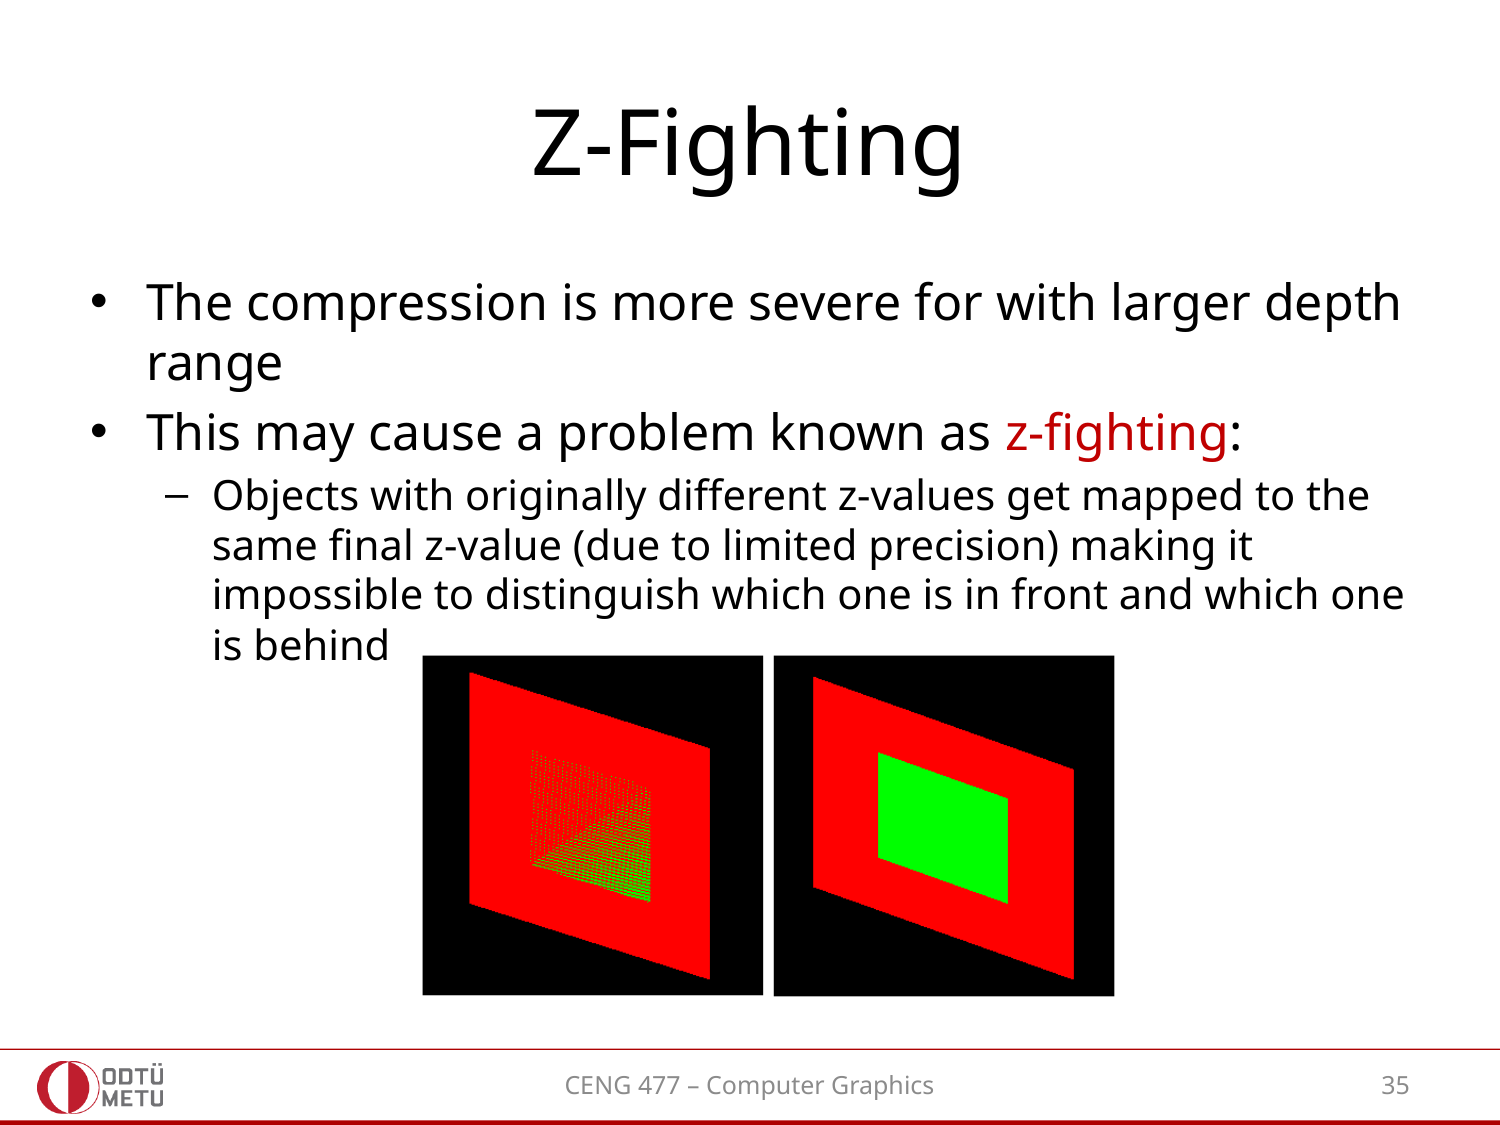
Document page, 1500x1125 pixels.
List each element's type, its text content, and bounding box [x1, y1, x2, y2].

footer CENG 477 – Computer Graphics [512, 1056, 988, 1117]
list The compression is more severe for with larger depth range This may cause a problem known as z-fighting: Objects with originally different z-values get mapped to the same final z-value (due to limited precision) making it impossible to distinguish which one is in front and which one is behind [75, 262, 1425, 1005]
picture [37, 1061, 163, 1114]
title Z-Fighting [75, 45, 1425, 233]
slide_number 35 [1074, 1056, 1425, 1117]
picture [412, 645, 1126, 1008]
